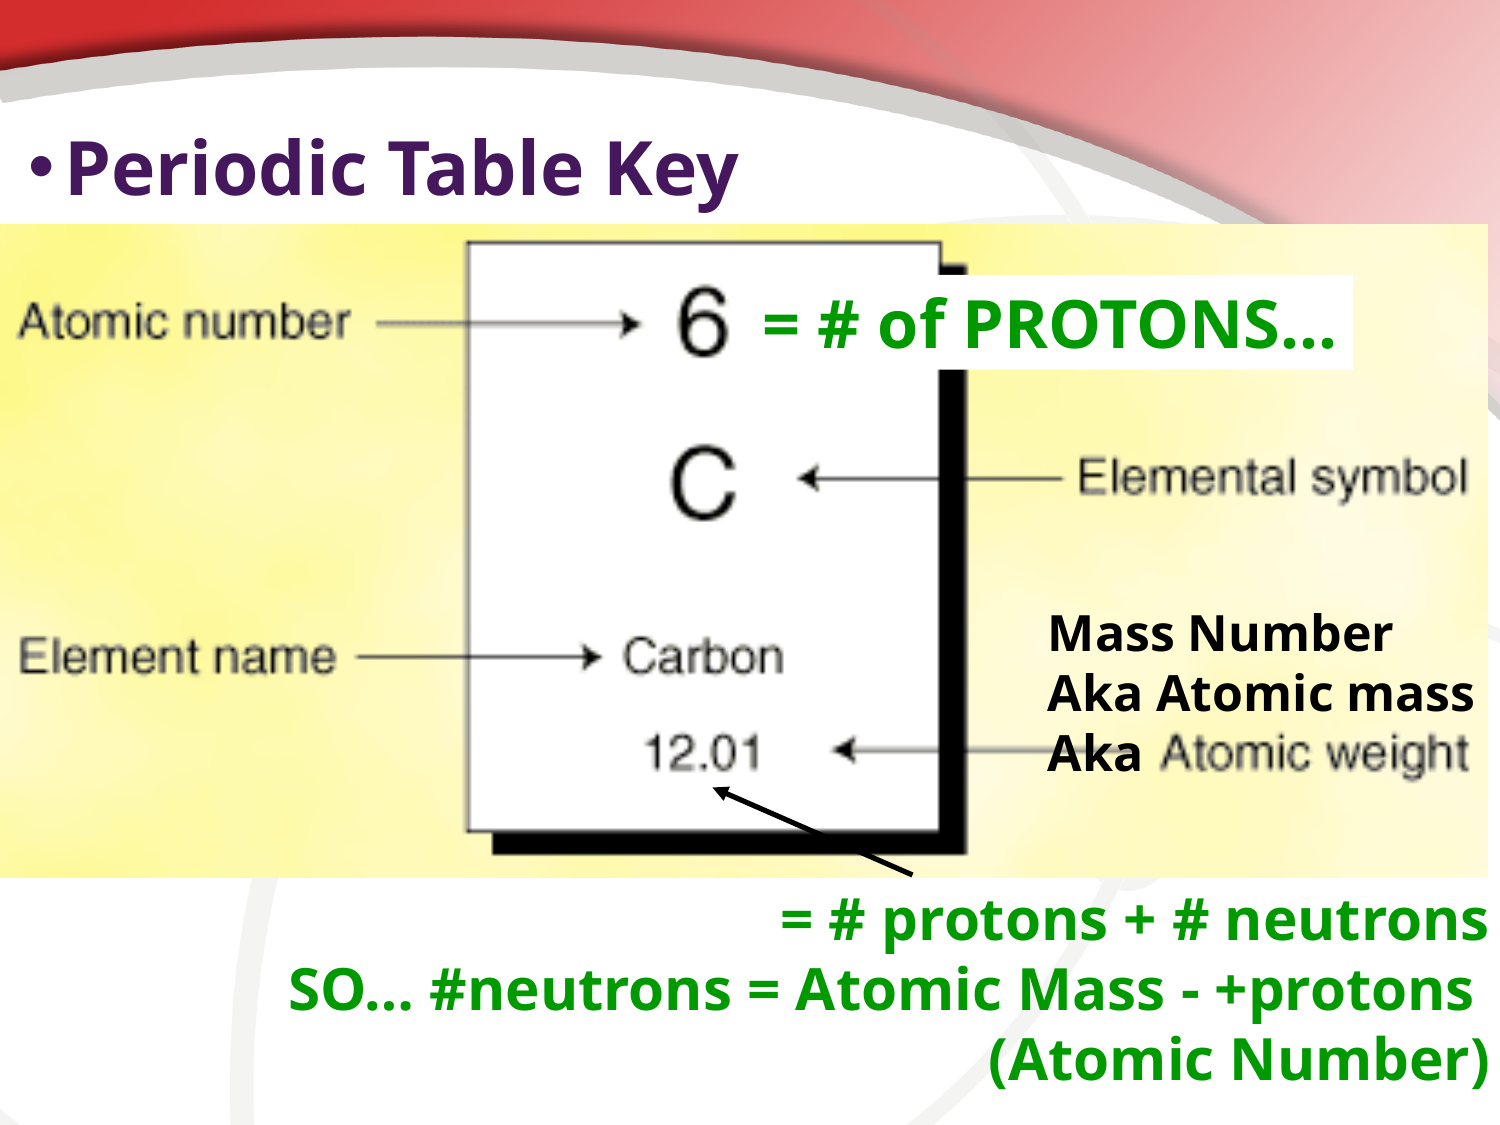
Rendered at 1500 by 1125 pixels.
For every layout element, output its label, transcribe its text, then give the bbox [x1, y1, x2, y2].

text_box = # protons + # neutrons SO… #neutrons = Atomic Mass - +protons (Atomic Number) [273, 875, 1500, 1100]
picture [0, 224, 1488, 879]
title Periodic Table Key [13, 112, 1365, 216]
picture [0, 0, 1500, 875]
picture [0, 886, 1500, 1125]
